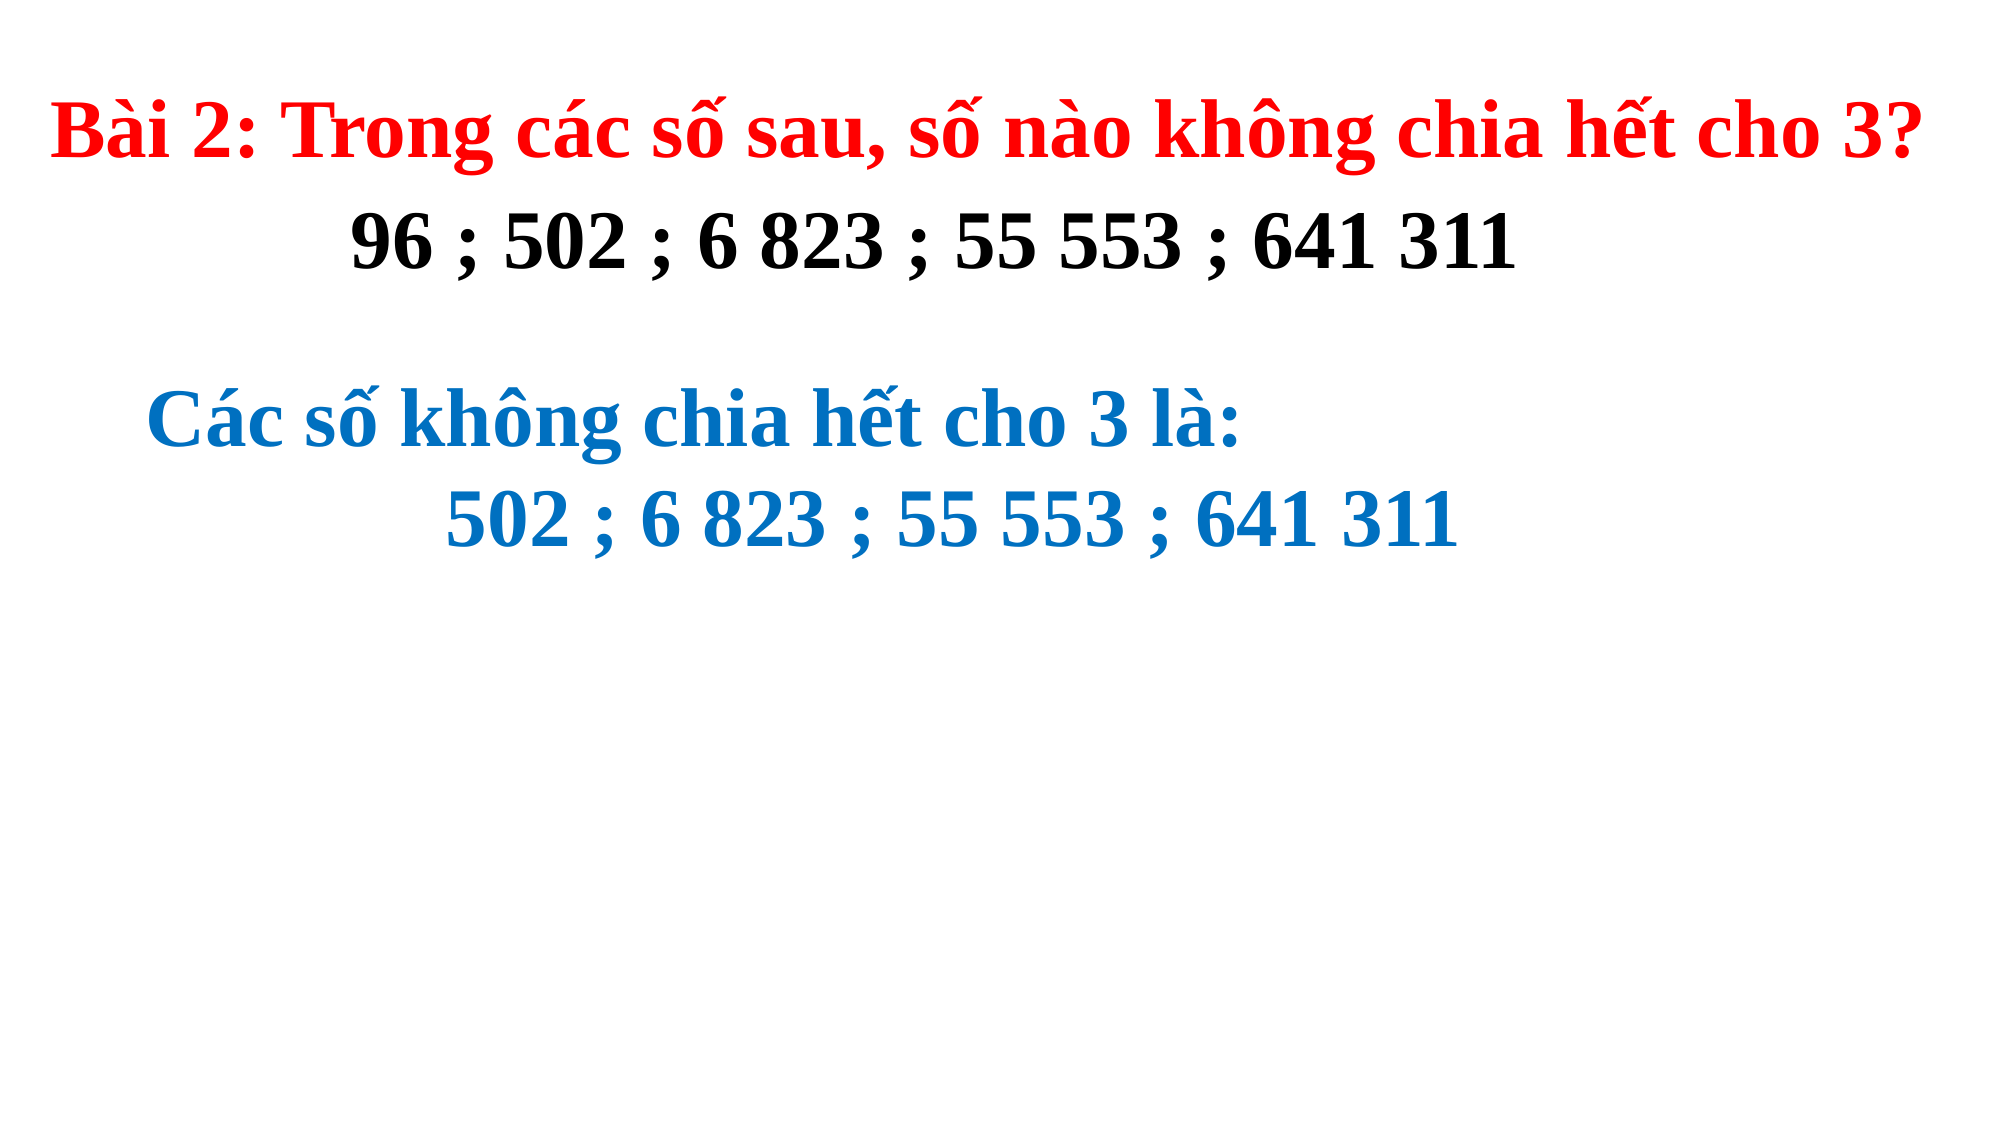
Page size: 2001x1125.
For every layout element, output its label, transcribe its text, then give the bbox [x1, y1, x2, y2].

list Bài 2: Trong các số sau, số nào không chia hết cho 3? 96 ; 502 ; 6 823 ; 55 553 ; 641 311 [35, 78, 1960, 357]
text_box Các số không chia hết cho 3 là: 502 ; 6 823 ; 55 553 ; 641 311 [130, 356, 1865, 571]
